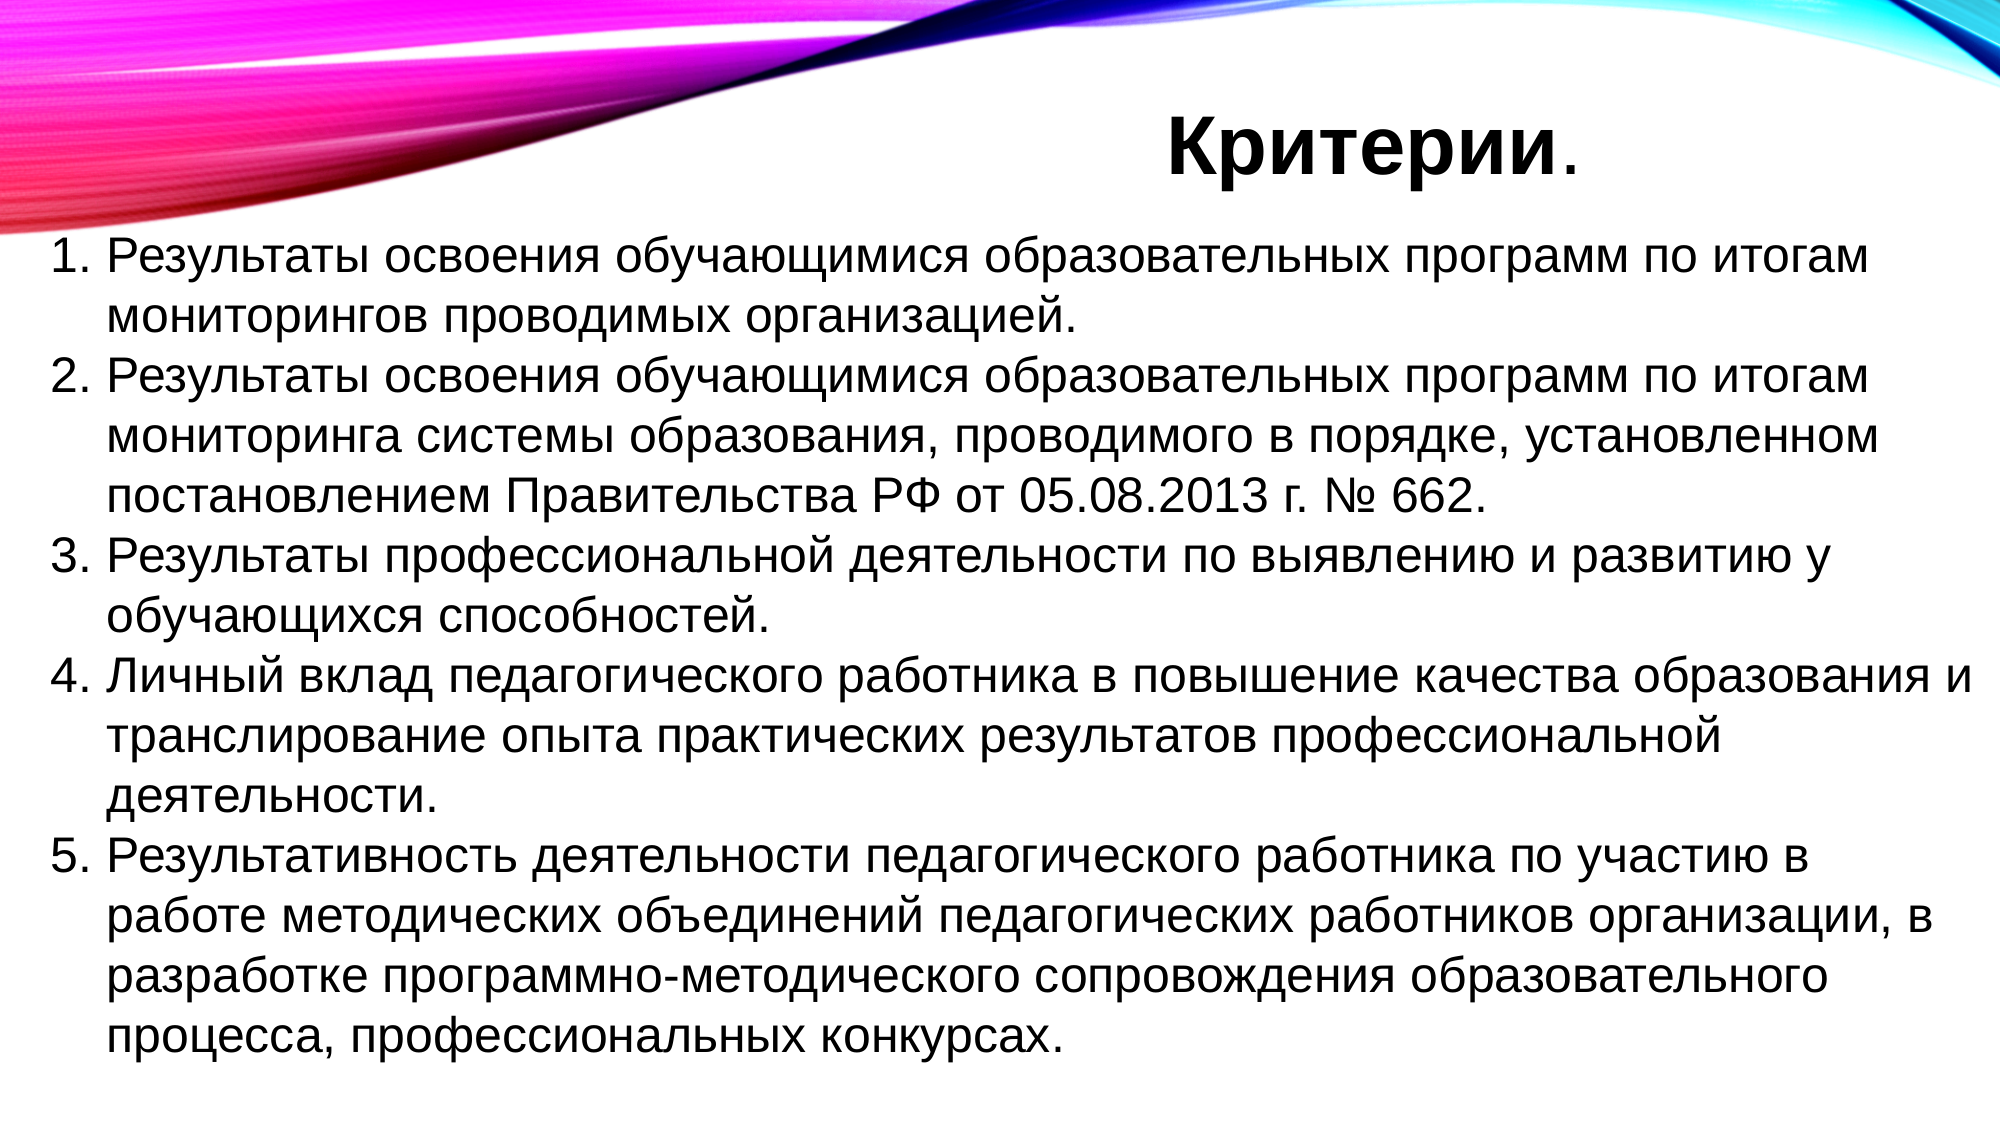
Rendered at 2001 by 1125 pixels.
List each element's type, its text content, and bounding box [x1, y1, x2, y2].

picture [0, 0, 2000, 237]
picture [1910, 0, 2000, 45]
text_box Критерии. [1151, 83, 1598, 199]
text_box Результаты освоения обучающимися образовательных программ по итогам мониторингов проводимых организацией. Результаты освоения обучающимися образовательных программ по итогам мониторинга системы образования, проводимого в порядке, установленном постановлением Правительства РФ от 05.08.2013 г. № 662. Результаты профессиональной деятельности по выявлению и развитию у обучающихся способностей. Личный вклад педагогического работника в повышение качества образования и транслирование опыта практических результатов профессиональной деятельности. Результативность деятельности педагогического работника по участию в работе методических объединений педагогических работников организации, в разработке программно-методического сопровождения образовательного процесса, профессиональных конкурсах. [35, 215, 2000, 1070]
picture [1890, 0, 2000, 75]
